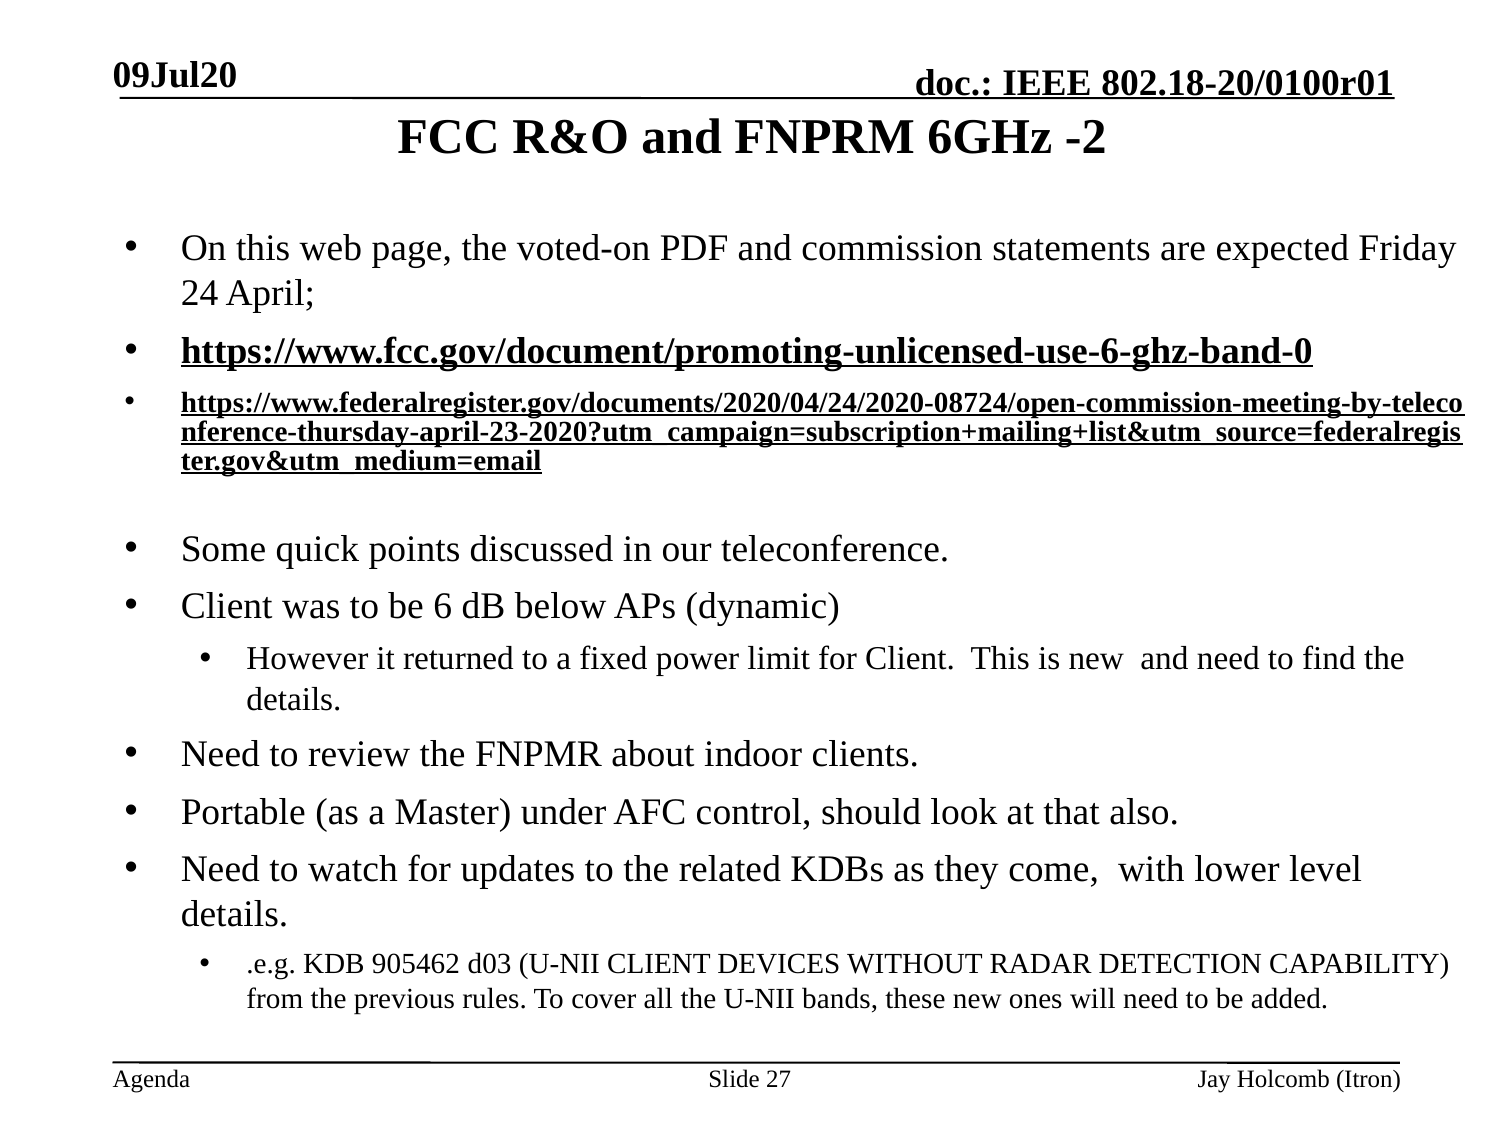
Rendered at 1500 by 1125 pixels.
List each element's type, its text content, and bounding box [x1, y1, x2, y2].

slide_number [112, 49, 488, 95]
slide_number Slide 27 [699, 1061, 800, 1123]
title FCC R&O and FNPRM 6GHz -2 [114, 103, 1390, 157]
list On this web page, the voted-on PDF and commission statements are expected Friday 24 April; https://www.fcc.gov/document/promoting-unlicensed-use-6-ghz-band-0 https://www.federalregister.gov/documents/2020/04/24/2020-08724/open-commission-meeting-by-teleconference-thursday-april-23-2020?utm_campaign=subscription+mailing+list&utm_source=federalregister.gov&utm_medium=email Some quick points discussed in our teleconference. Client was to be 6 dB below APs (dynamic) However it returned to a fixed power limit for Client. This is new and need to find the details. Need to review the FNPMR about indoor clients. Portable (as a Master) under AFC control, should look at that also. Need to watch for updates to the related KDBs as they come, with lower level details. .e.g. KDB 905462 d03 (U-NII CLIENT DEVICES WITHOUT RADAR DETECTION CAPABILITY) from the previous rules. To cover all the U-NII bands, these new ones will need to be added. [109, 157, 1488, 1063]
footer Jay Holcomb (Itron) [878, 1061, 1402, 1093]
